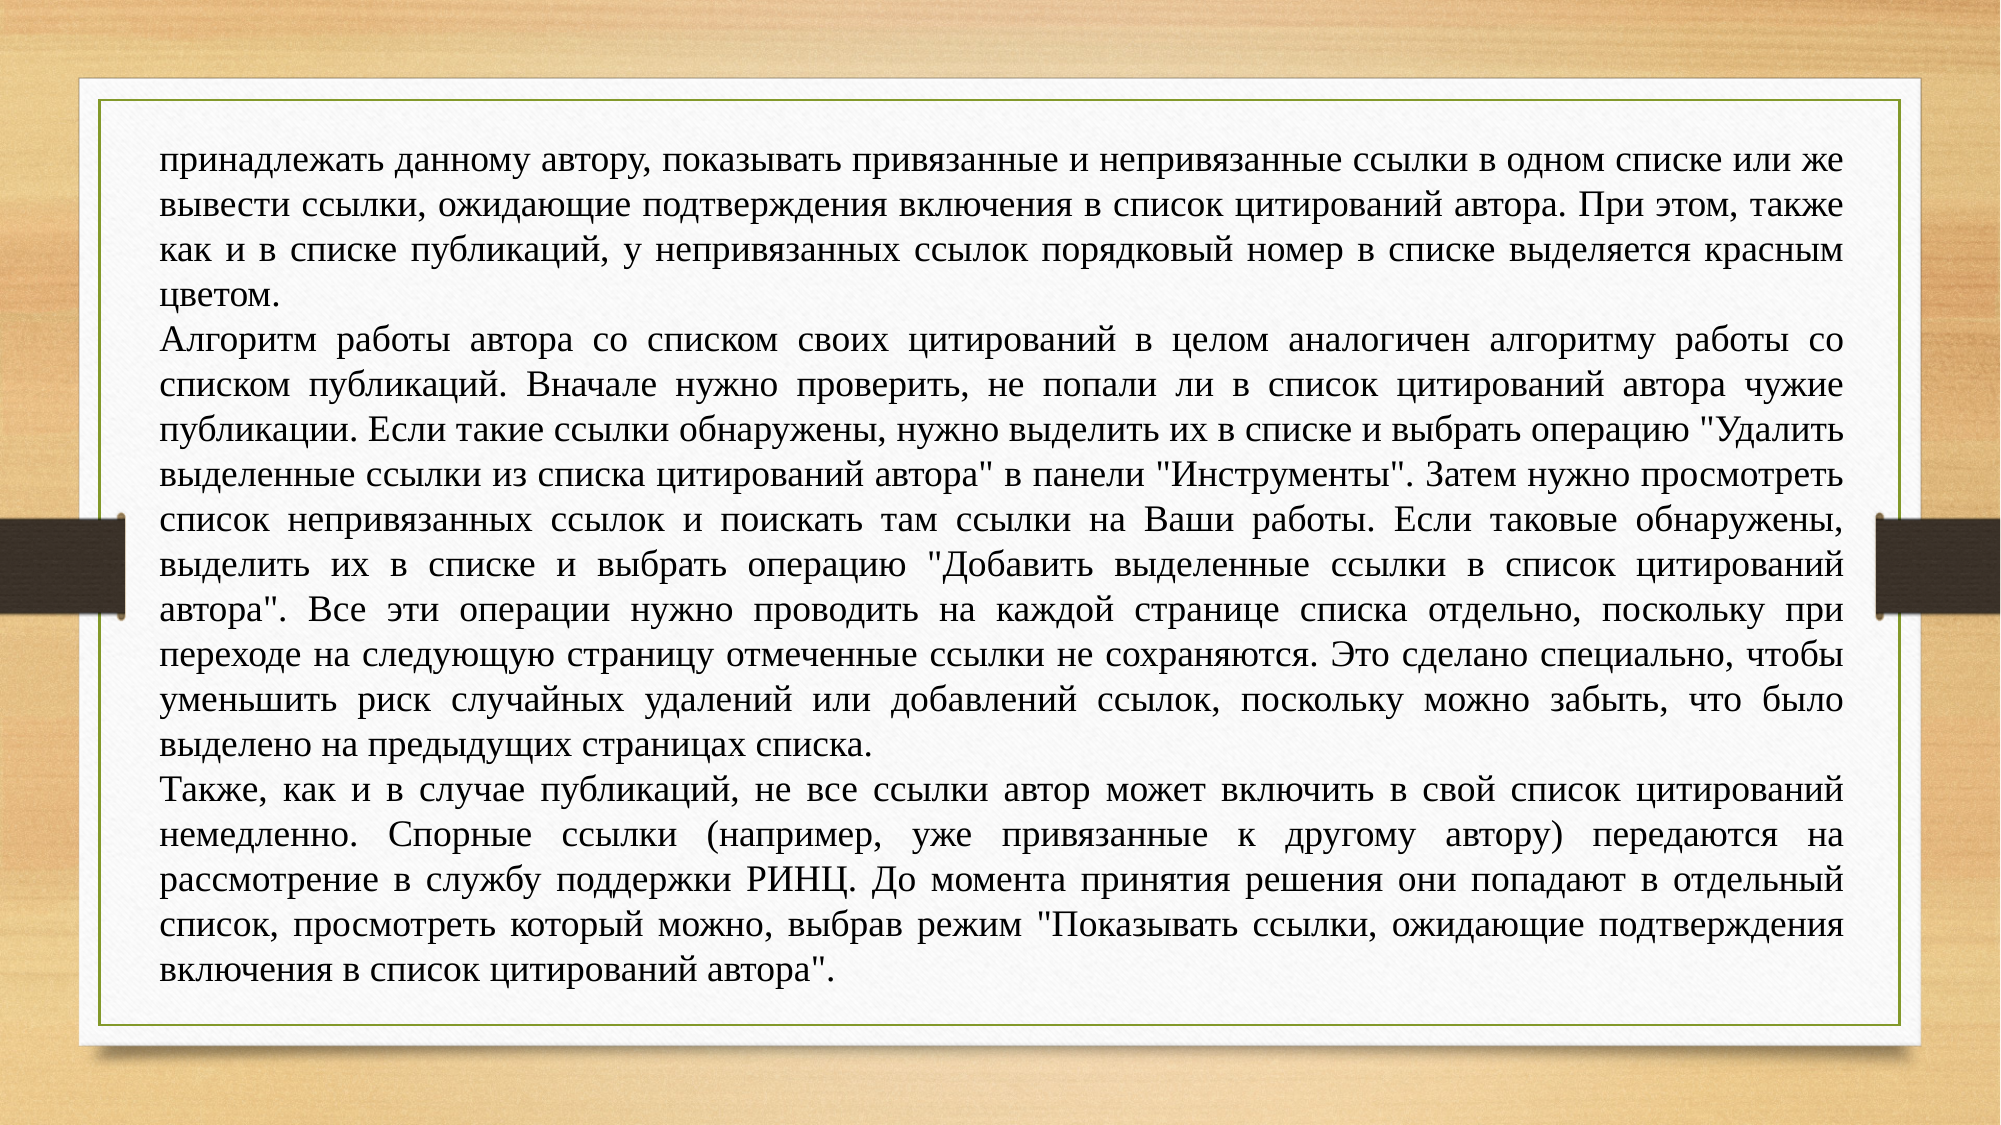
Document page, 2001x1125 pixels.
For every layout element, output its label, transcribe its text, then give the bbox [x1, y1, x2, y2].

text_box принадлежать данному автору, показывать привязанные и непривязанные ссылки в одном списке или же вывести ссылки, ожидающие подтверждения включения в список цитирований автора. При этом, также как и в списке публикаций, у непривязанных ссылок порядковый номер в списке выделяется красным цветом. Алгоритм работы автора со списком своих цитирований в целом аналогичен алгоритму работы со списком публикаций. Вначале нужно проверить, не попали ли в список цитирований автора чужие публикации. Если такие ссылки обнаружены, нужно выделить их в списке и выбрать операцию "Удалить выделенные ссылки из списка цитирований автора" в панели "Инструменты". Затем нужно просмотреть список непривязанных ссылок и поискать там ссылки на Ваши работы. Если таковые обнаружены, выделить их в списке и выбрать операцию "Добавить выделенные ссылки в список цитирований автора". Все эти операции нужно проводить на каждой странице списка отдельно, поскольку при переходе на следующую страницу отмеченные ссылки не сохраняются. Это сделано специально, чтобы уменьшить риск случайных удалений или добавлений ссылок, поскольку можно забыть, что было выделено на предыдущих страницах списка. Также, как и в случае публикаций, не все ссылки автор может включить в свой список цитирований немедленно. Спорные ссылки (например, уже привязанные к другому автору) передаются на рассмотрение в службу поддержки РИНЦ. До момента принятия решения они попадают в отдельный список, просмотреть который можно, выбрав режим "Показывать ссылки, ожидающие подтверждения включения в список цитирований автора". [144, 126, 1861, 1087]
picture [0, 0, 2001, 1125]
